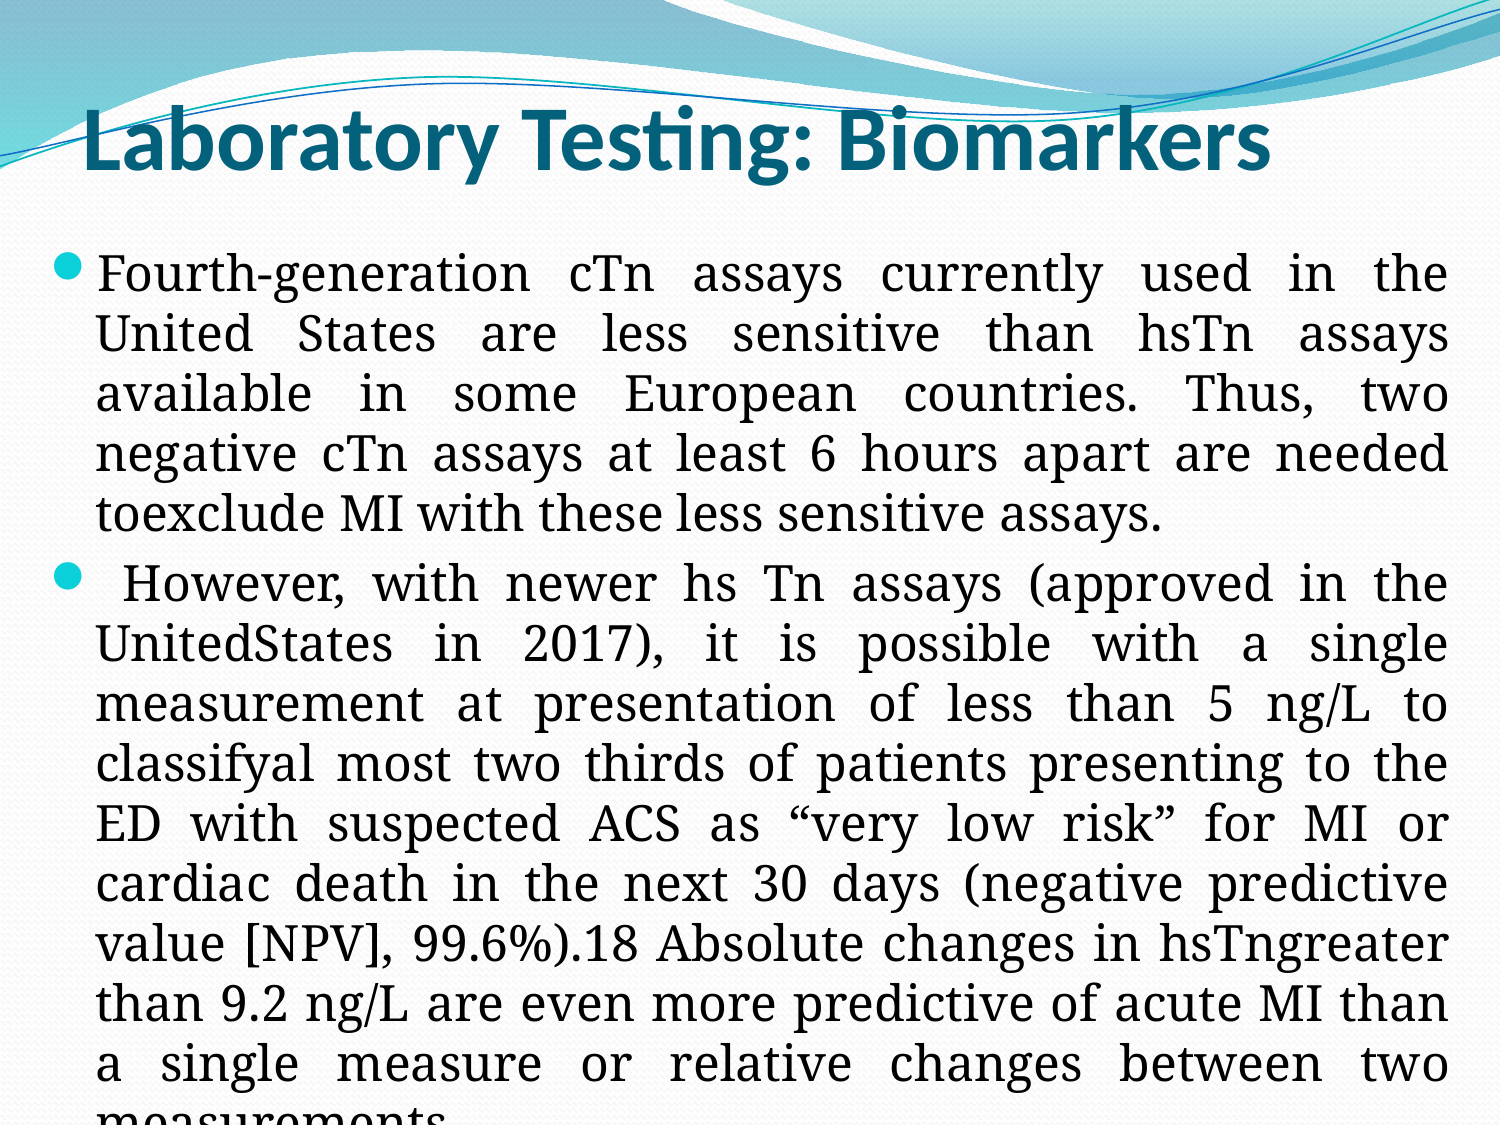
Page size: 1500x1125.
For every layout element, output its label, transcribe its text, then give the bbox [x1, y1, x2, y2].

list Fourth-generation cTn assays currently used in the United States are less sensitive than hsTn assays available in some European countries. Thus, two negative cTn assays at least 6 hours apart are needed toexclude MI with these less sensitive assays. However, with newer hs Tn assays (approved in the UnitedStates in 2017), it is possible with a single measurement at presentation of less than 5 ng/L to classifyal most two thirds of patients presenting to the ED with suspected ACS as “very low risk” for MI or cardiac death in the next 30 days (negative predictive value [NPV], 99.6%).18 Absolute changes in hsTngreater than 9.2 ng/L are even more predictive of acute MI than a single measure or relative changes between two measurements [35, 234, 1465, 1090]
title Laboratory Testing: Biomarkers [82, 70, 1432, 190]
